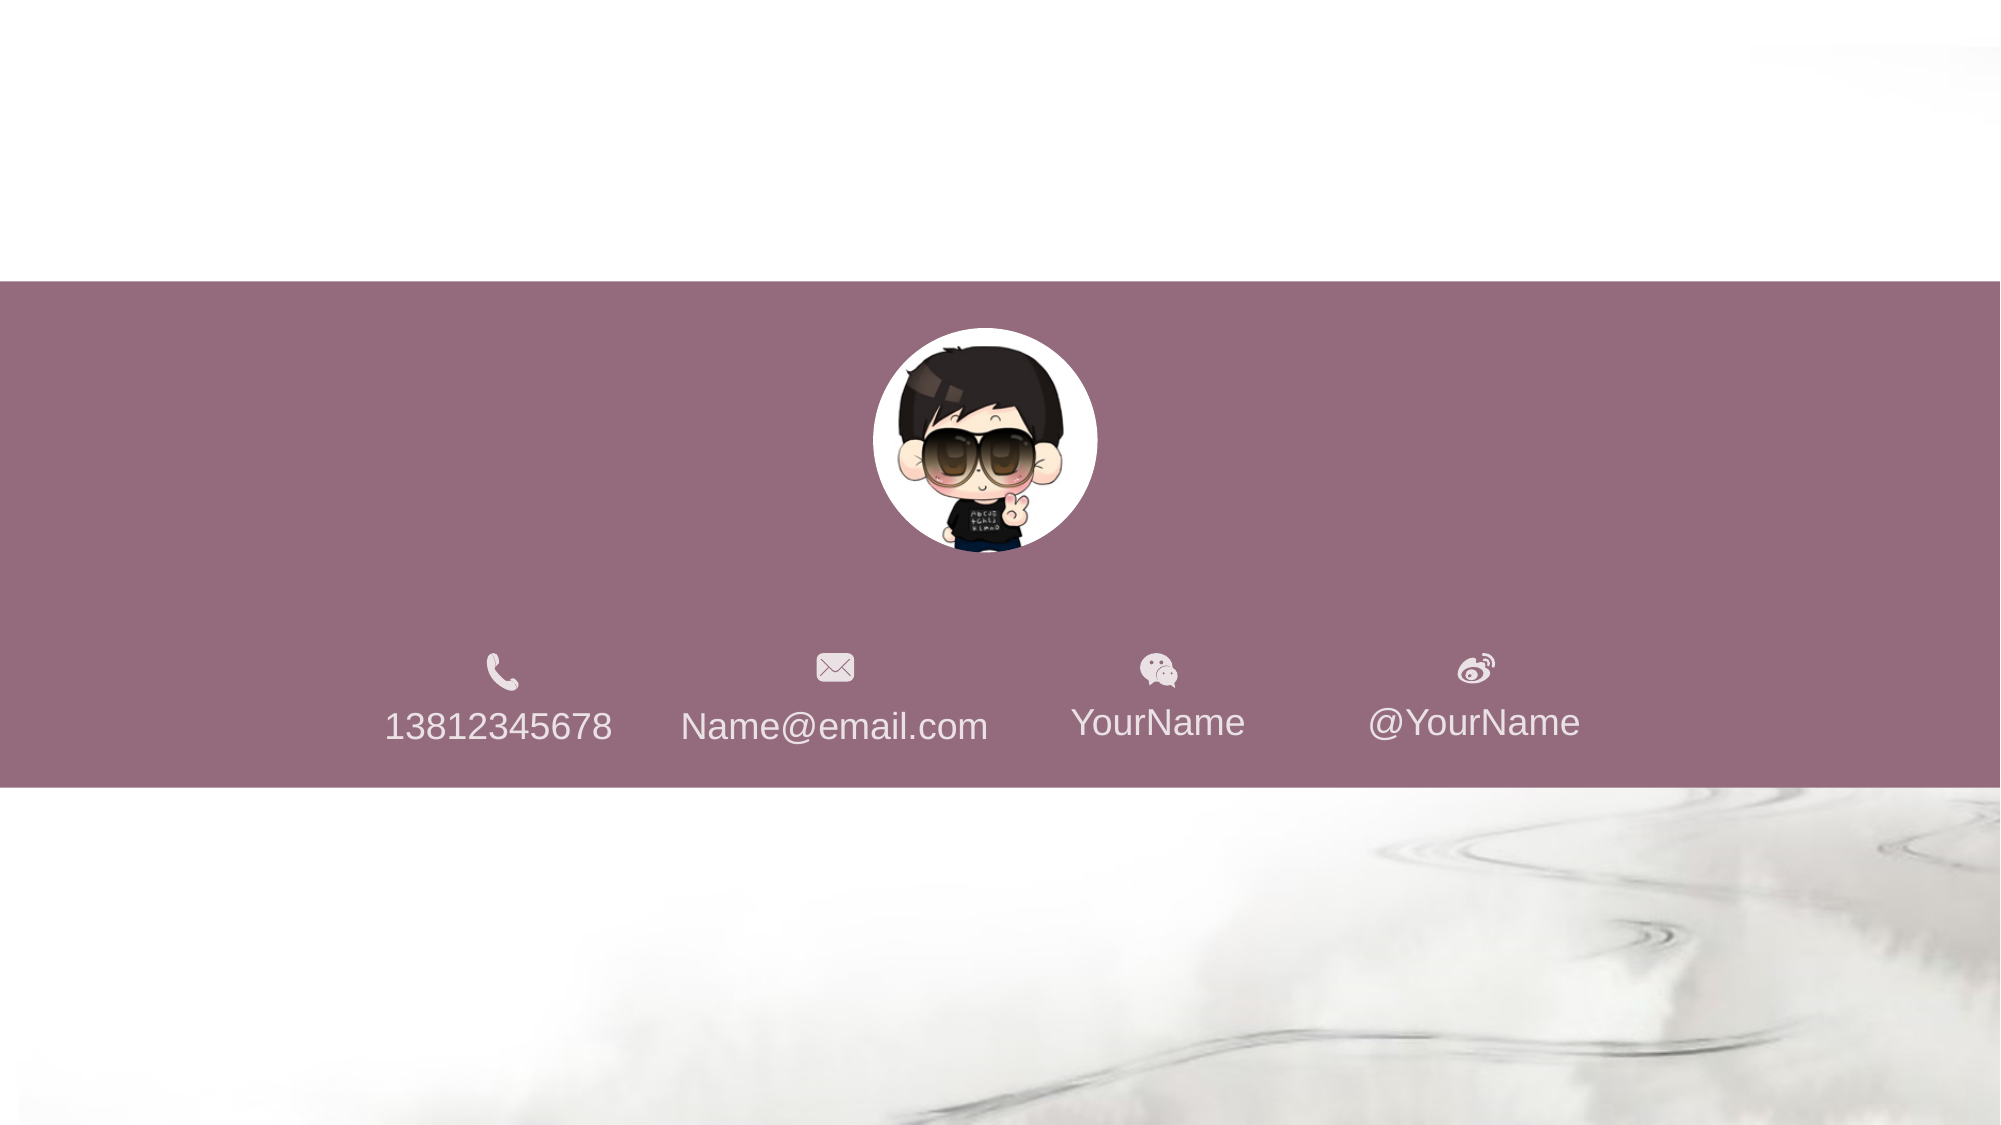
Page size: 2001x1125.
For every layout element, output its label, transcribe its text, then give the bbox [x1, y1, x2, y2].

list 13812345678 [360, 694, 636, 742]
list YourName [1034, 694, 1283, 742]
picture [0, 0, 2001, 1125]
list Name@email.com [662, 694, 1007, 742]
list @YourName [1308, 694, 1640, 742]
text_box [872, 326, 1099, 554]
